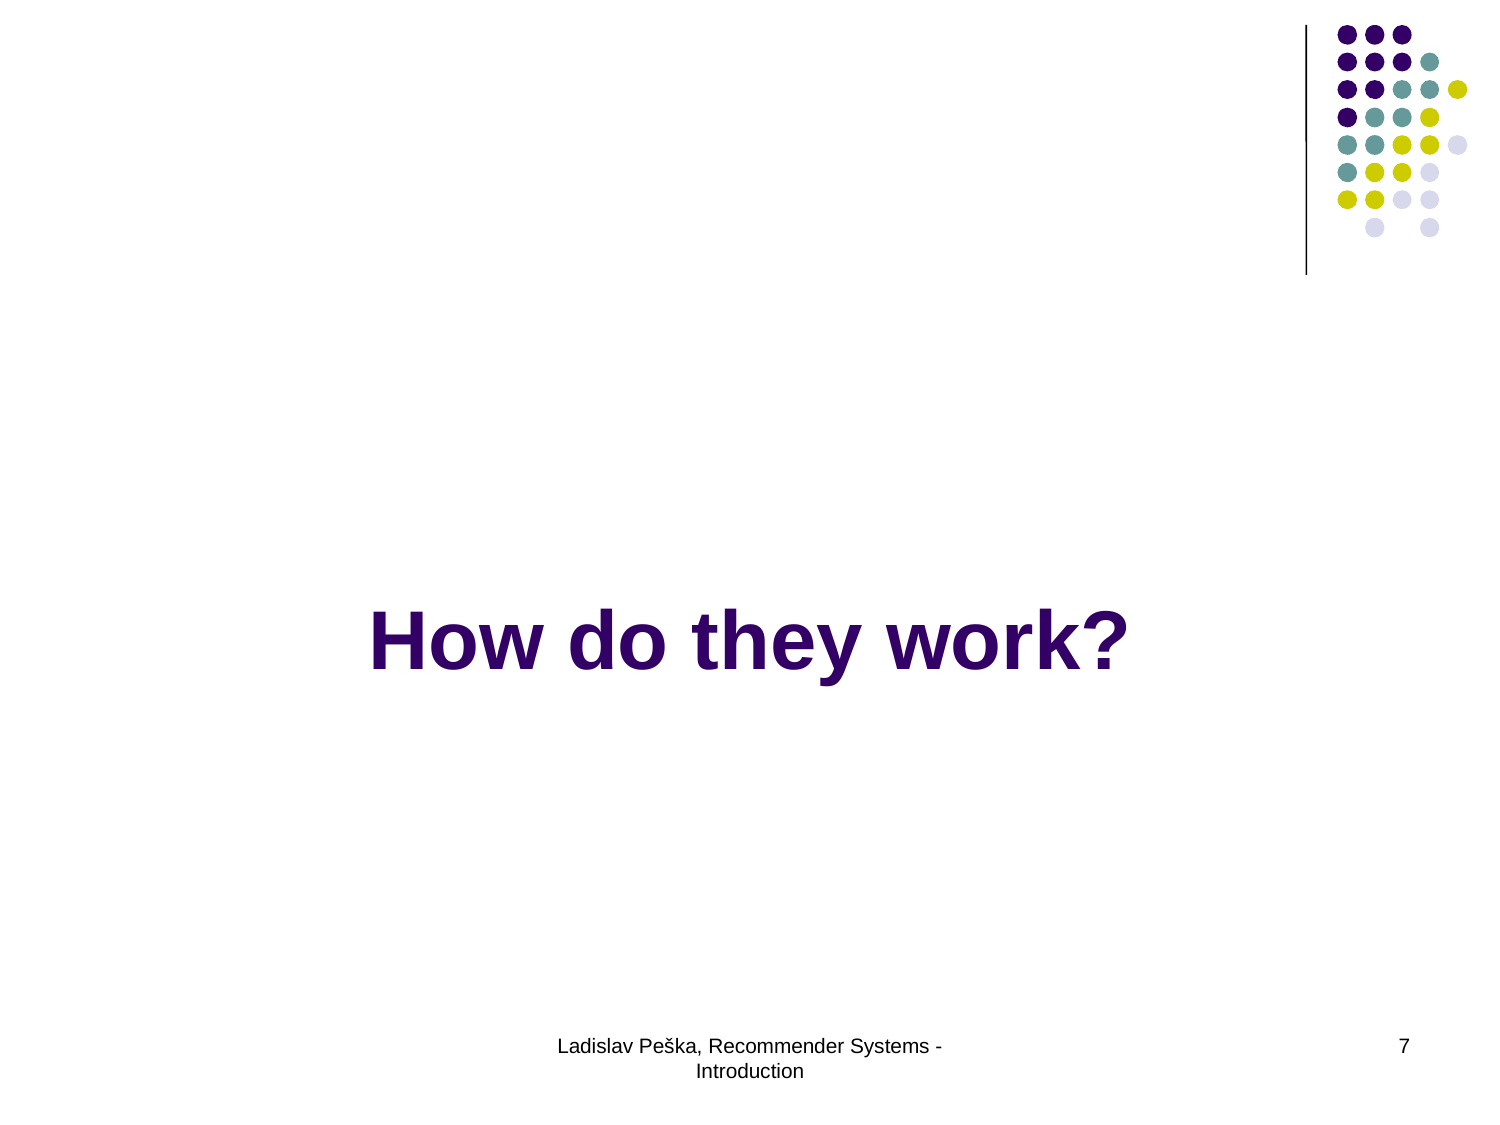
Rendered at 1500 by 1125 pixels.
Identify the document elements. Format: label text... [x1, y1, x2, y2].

footer Ladislav Peška, Recommender Systems - Introduction [512, 1024, 988, 1101]
title How do they work? [131, 432, 1369, 785]
slide_number 7 [1074, 1024, 1426, 1101]
